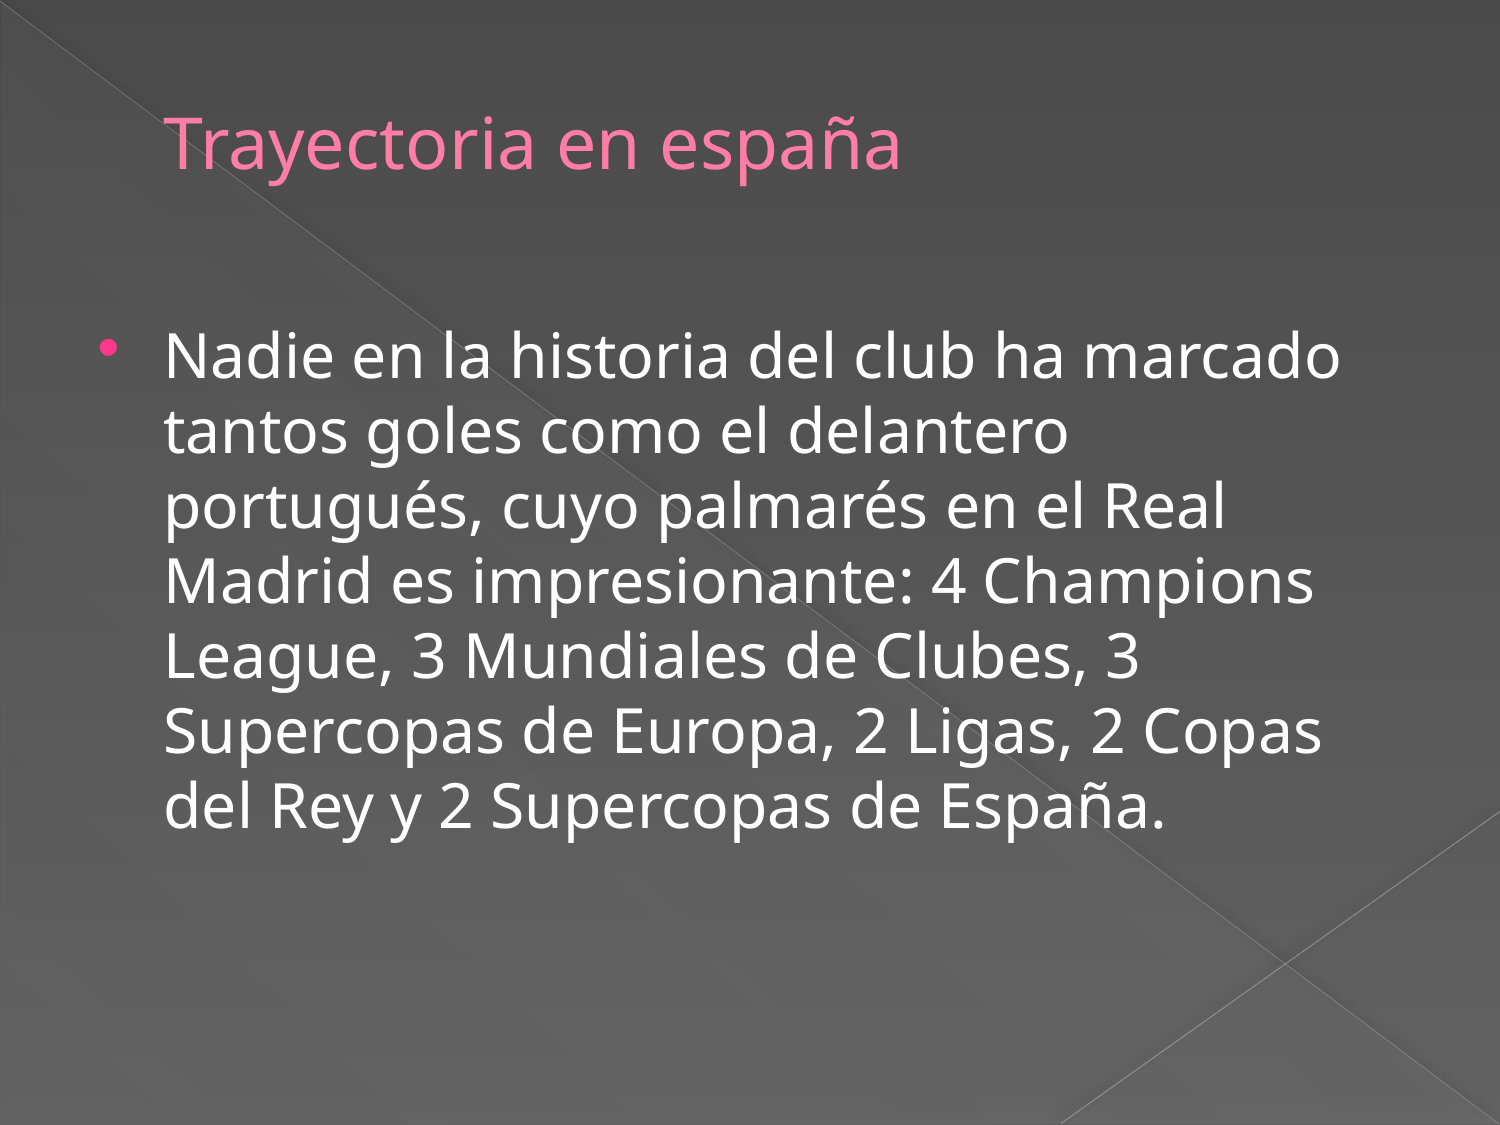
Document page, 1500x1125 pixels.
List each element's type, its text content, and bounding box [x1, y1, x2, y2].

title Trayectoria en españa [76, 90, 1427, 278]
list Nadie en la historia del club ha marcado tantos goles como el delantero portugués, cuyo palmarés en el Real Madrid es impresionante: 4 Champions League, 3 Mundiales de Clubes, 3 Supercopas de Europa, 2 Ligas, 2 Copas del Rey y 2 Supercopas de España. [75, 308, 1425, 1059]
